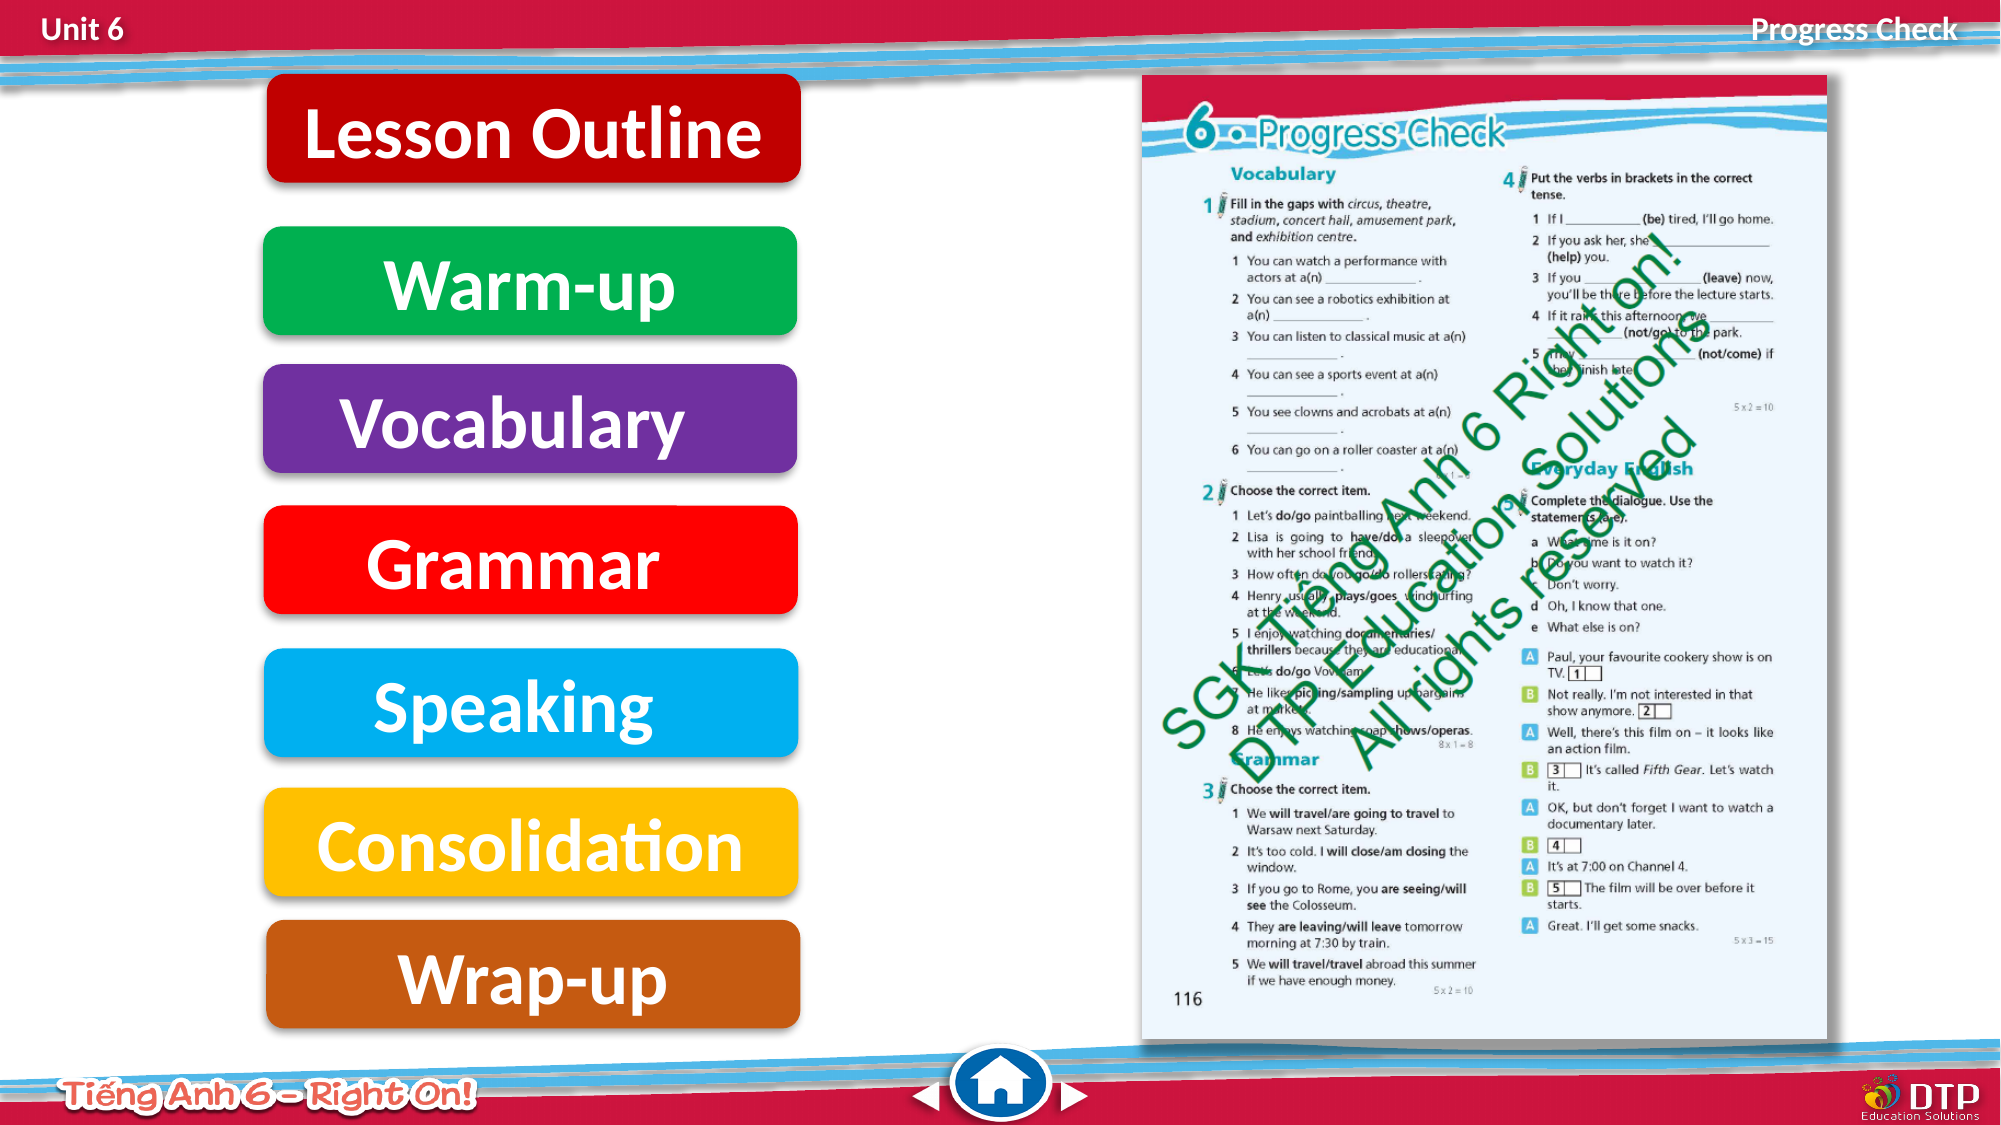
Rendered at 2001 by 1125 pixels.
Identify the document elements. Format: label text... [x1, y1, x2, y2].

text_box Speaking [263, 647, 800, 759]
text_box Grammar [262, 504, 799, 616]
text_box Wrap-up [265, 918, 802, 1030]
text_box Lesson Outline [265, 72, 802, 184]
text_box Consolidation [263, 786, 800, 898]
text_box Warm-up [262, 225, 799, 337]
text_box Vocabulary [262, 363, 799, 475]
picture [0, 0, 2000, 1125]
